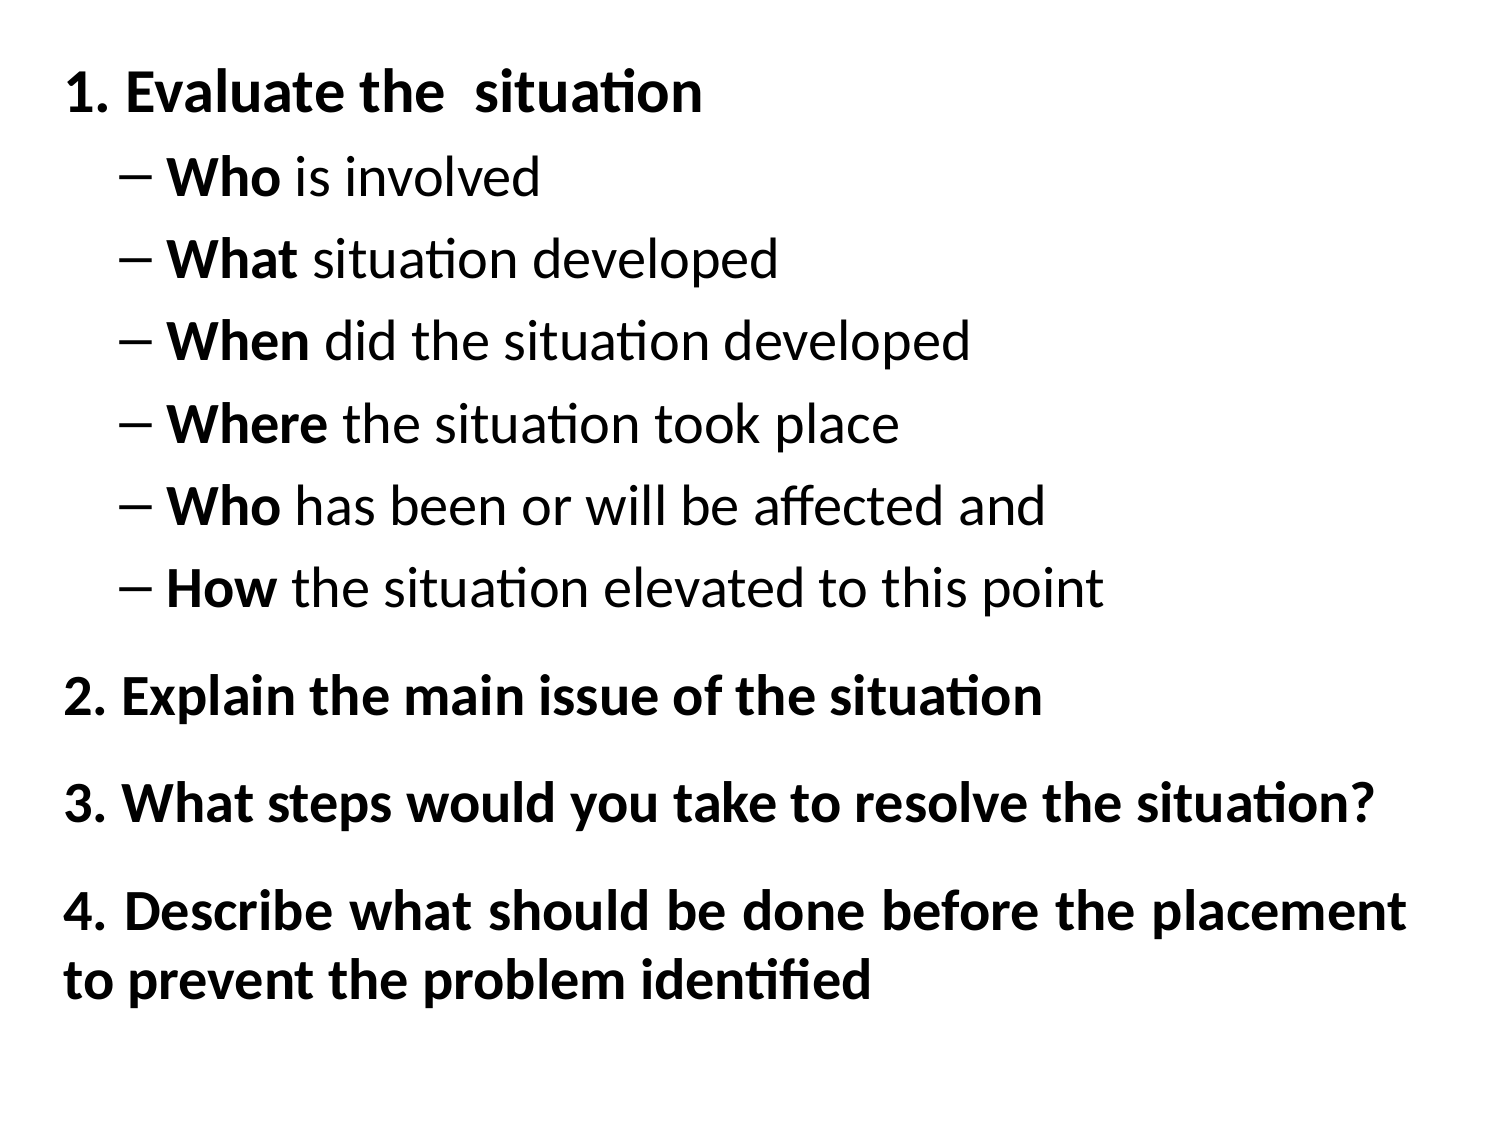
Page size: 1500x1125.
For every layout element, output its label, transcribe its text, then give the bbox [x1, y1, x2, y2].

list 1. Evaluate the situation Who is involved What situation developed When did the situation developed Where the situation took place Who has been or will be affected and How the situation elevated to this point 2. Explain the main issue of the situation 3. What steps would you take to resolve the situation? 4. Describe what should be done before the placement to prevent the problem identified [29, 42, 1424, 1047]
